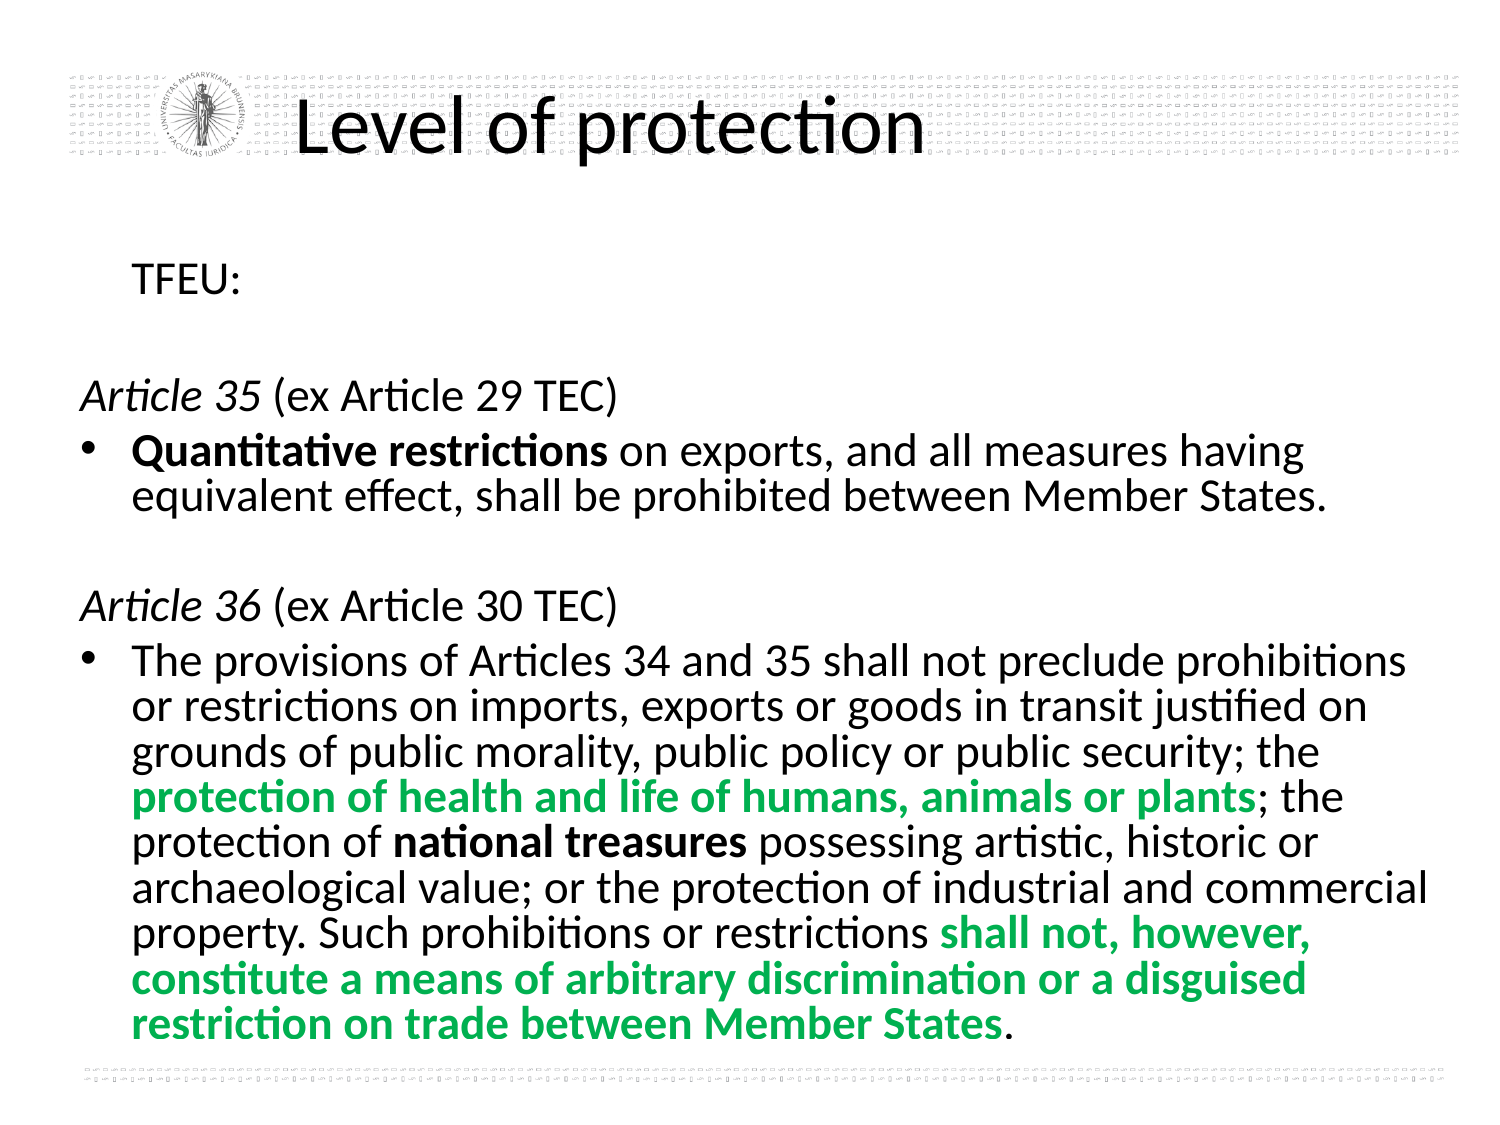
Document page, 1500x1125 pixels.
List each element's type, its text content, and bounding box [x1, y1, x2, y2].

list TFEU: Article 35 (ex Article 29 TEC) Quantitative restrictions on exports, and all measures having equivalent effect, shall be prohibited between Member States. Article 36 (ex Article 30 TEC) The provisions of Articles 34 and 35 shall not preclude prohibitions or restrictions on imports, exports or goods in transit justified on grounds of public morality, public policy or public security; the protection of health and life of humans, animals or plants; the protection of national treasures possessing artistic, historic or archaeological value; or the protection of industrial and commercial property. Such prohibitions or restrictions shall not, however, constitute a means of arbitrary discrimination or a disguised restriction on trade between Member States. [64, 208, 1471, 1038]
picture [0, 42, 1500, 200]
picture [13, 1039, 1500, 1116]
